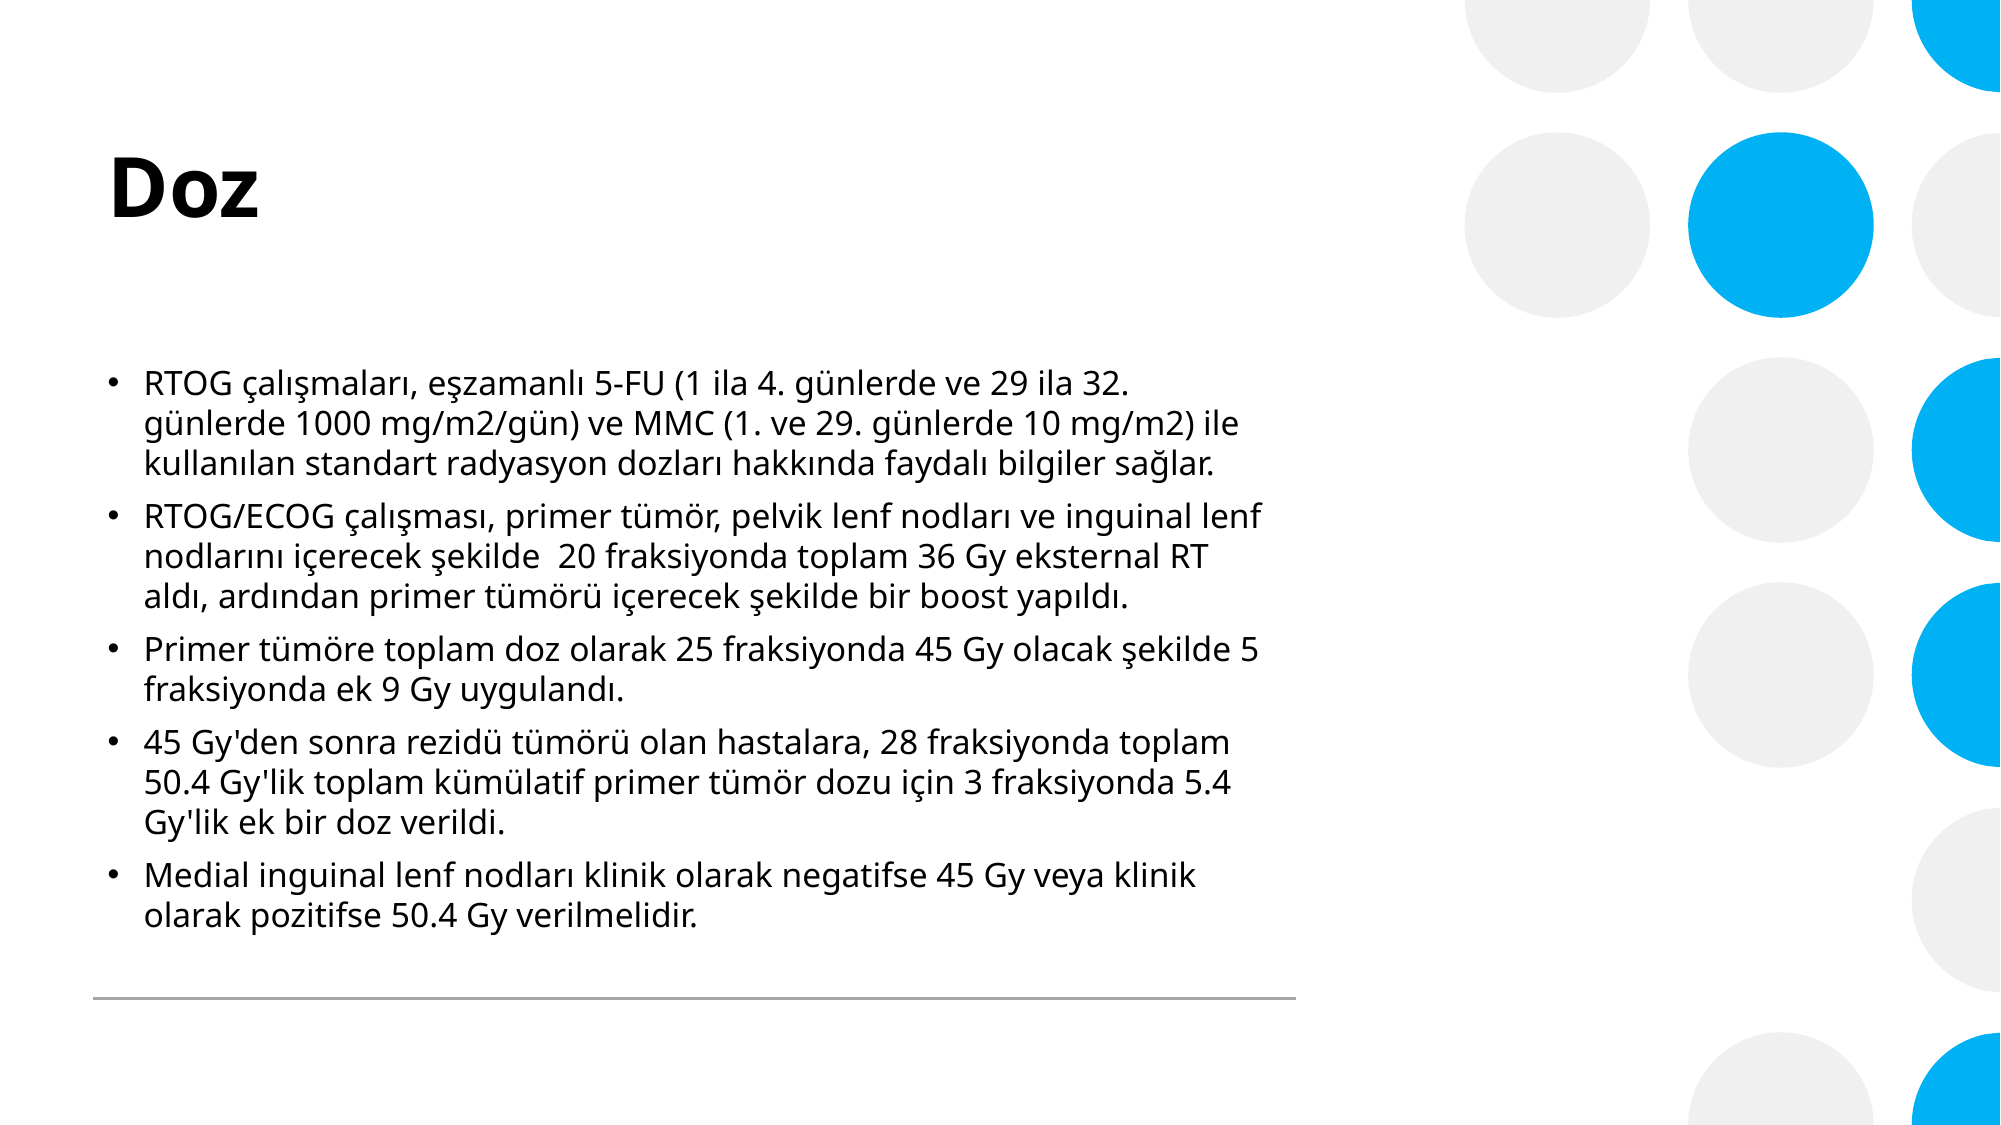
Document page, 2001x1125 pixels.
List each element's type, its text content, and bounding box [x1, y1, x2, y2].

list RTOG çalışmaları, eşzamanlı 5-FU (1 ila 4. günlerde ve 29 ila 32. günlerde 1000 mg/m2/gün) ve MMC (1. ve 29. günlerde 10 mg/m2) ile kullanılan standart radyasyon dozları hakkında faydalı bilgiler sağlar. RTOG/ECOG çalışması, primer tümör, pelvik lenf nodları ve inguinal lenf nodlarını içerecek şekilde 20 fraksiyonda toplam 36 Gy eksternal RT aldı, ardından primer tümörü içerecek şekilde bir boost yapıldı. Primer tümöre toplam doz olarak 25 fraksiyonda 45 Gy olacak şekilde 5 fraksiyonda ek 9 Gy uygulandı. 45 Gy'den sonra rezidü tümörü olan hastalara, 28 fraksiyonda toplam 50.4 Gy'lik toplam kümülatif primer tümör dozu için 3 fraksiyonda 5.4 Gy'lik ek bir doz verildi. Medial inguinal lenf nodları klinik olarak negatifse 45 Gy veya klinik olarak pozitifse 50.4 Gy verilmelidir. [92, 354, 1297, 946]
title Doz [92, 126, 1297, 335]
